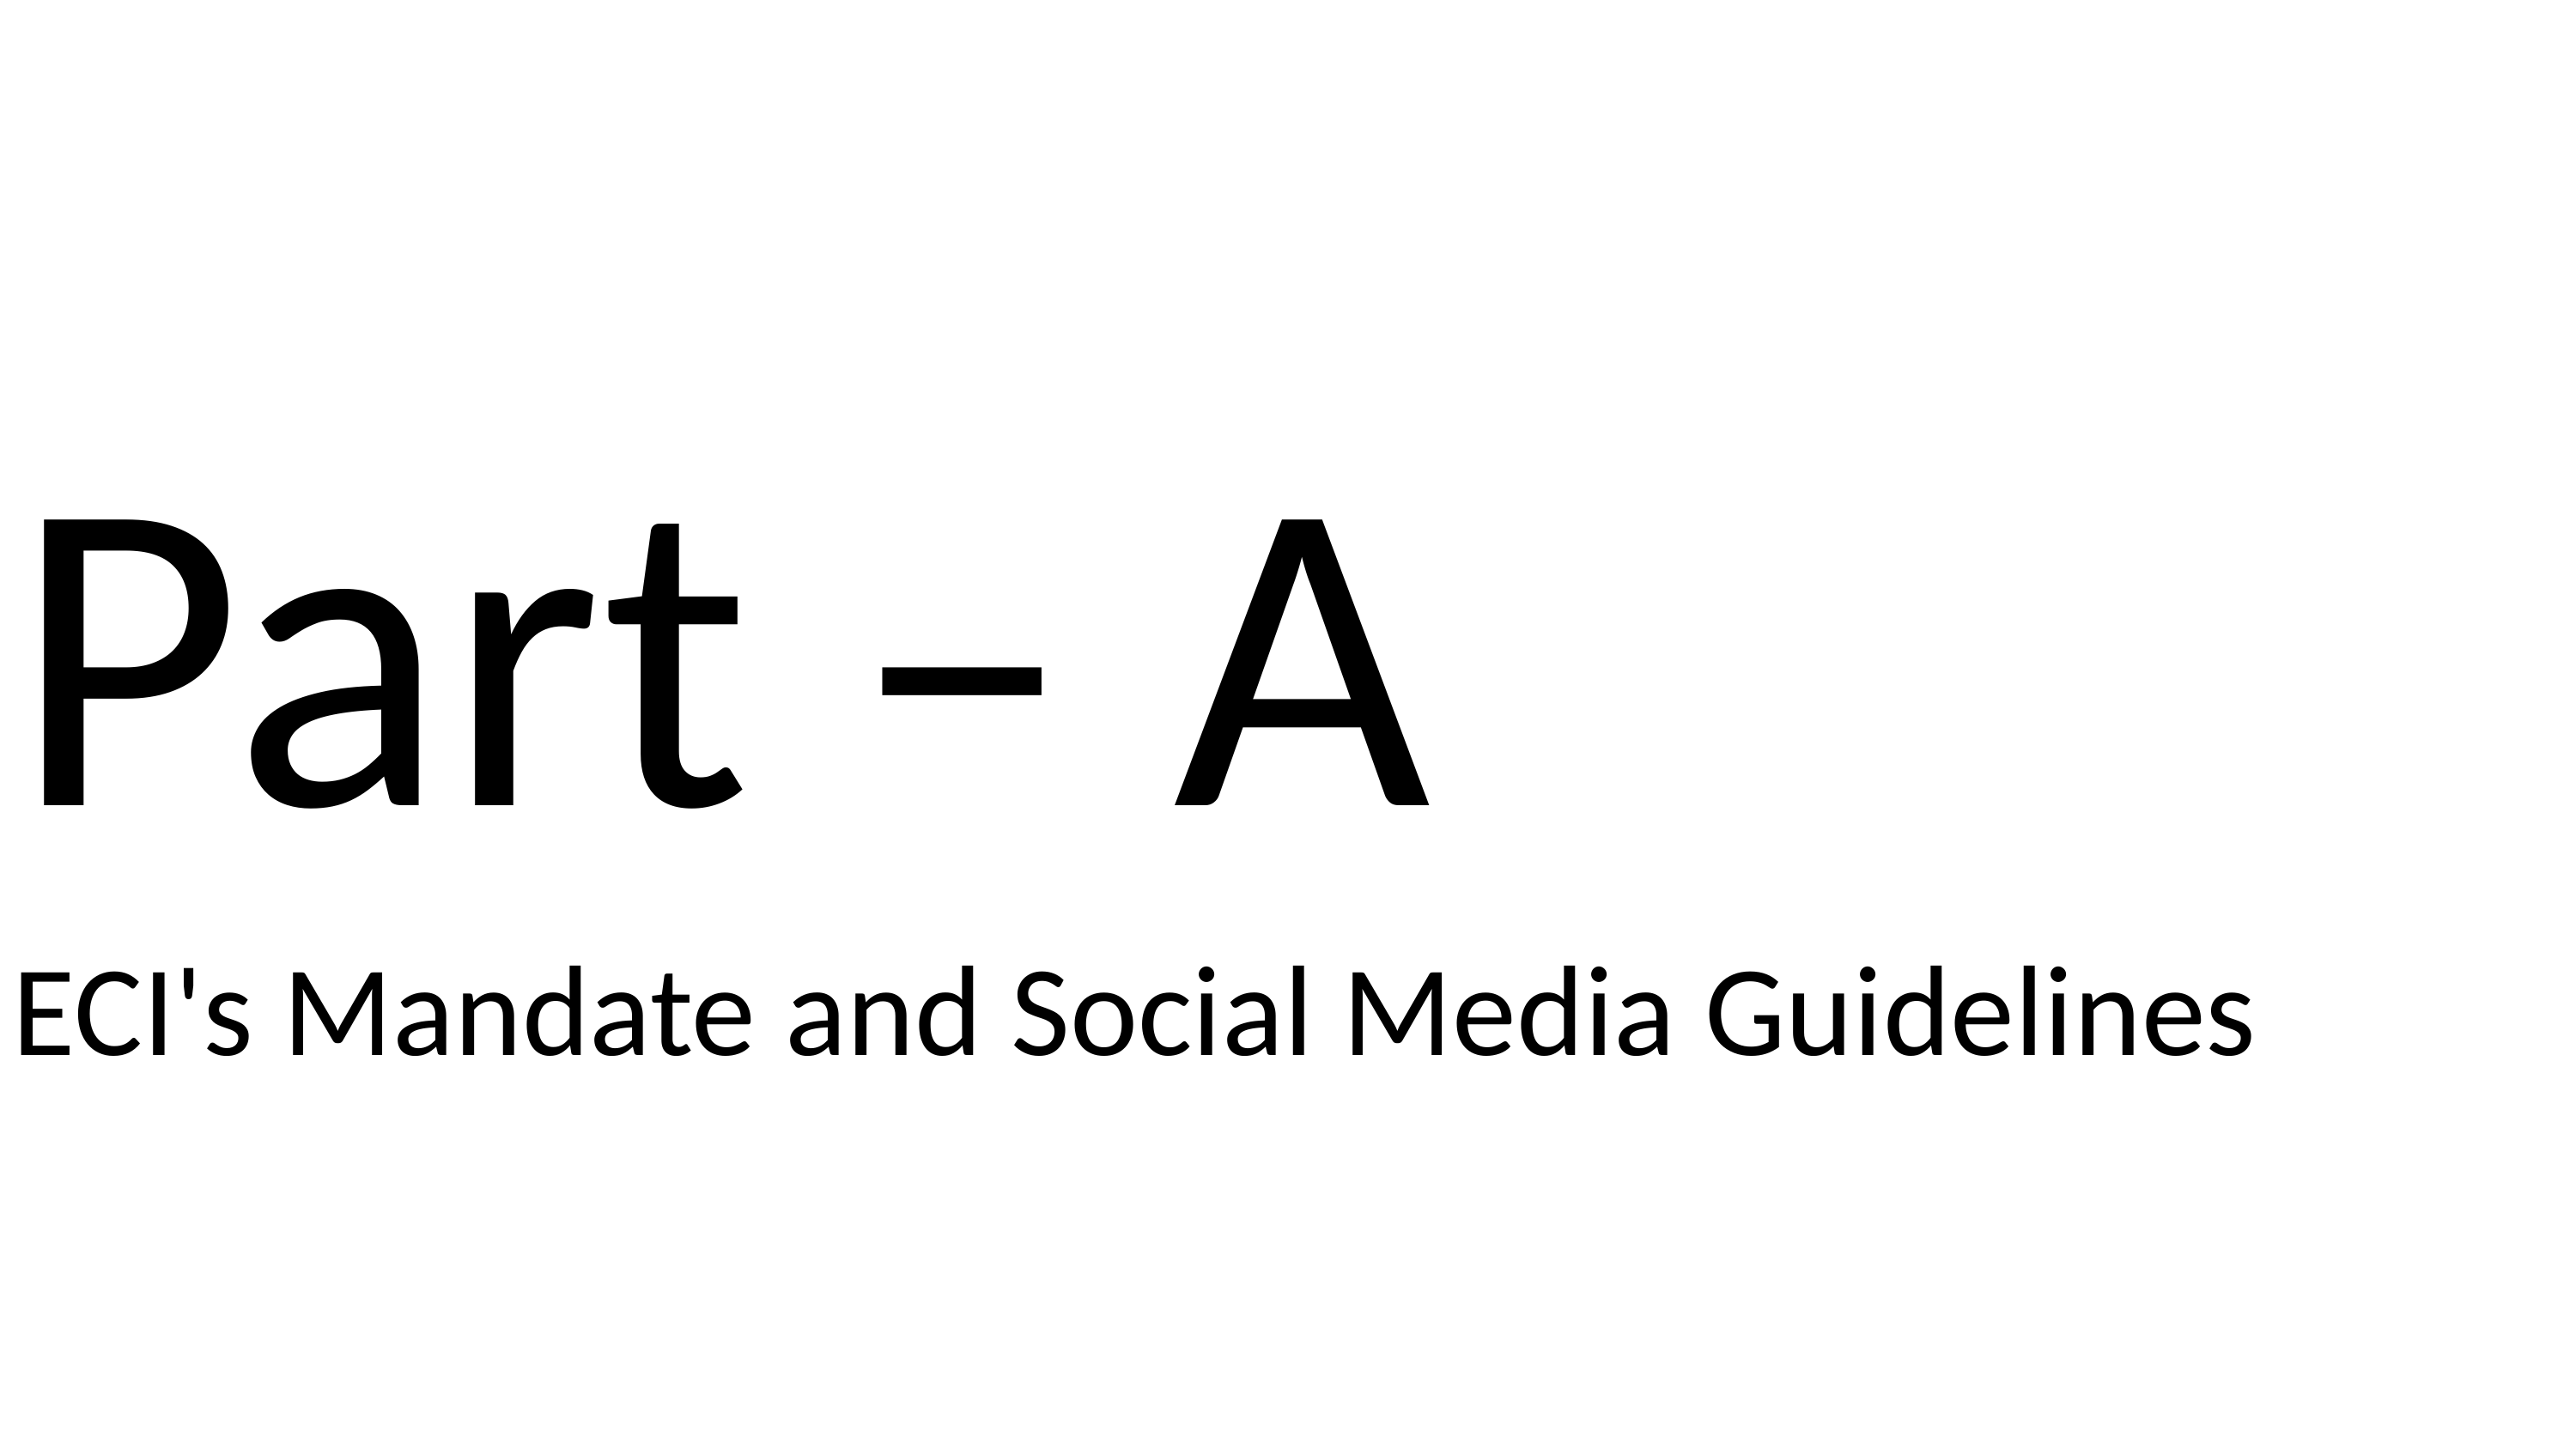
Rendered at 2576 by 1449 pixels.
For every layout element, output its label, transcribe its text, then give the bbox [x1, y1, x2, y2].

text_box Part – A ECI's Mandate and Social Media Guidelines [0, 354, 2576, 1088]
